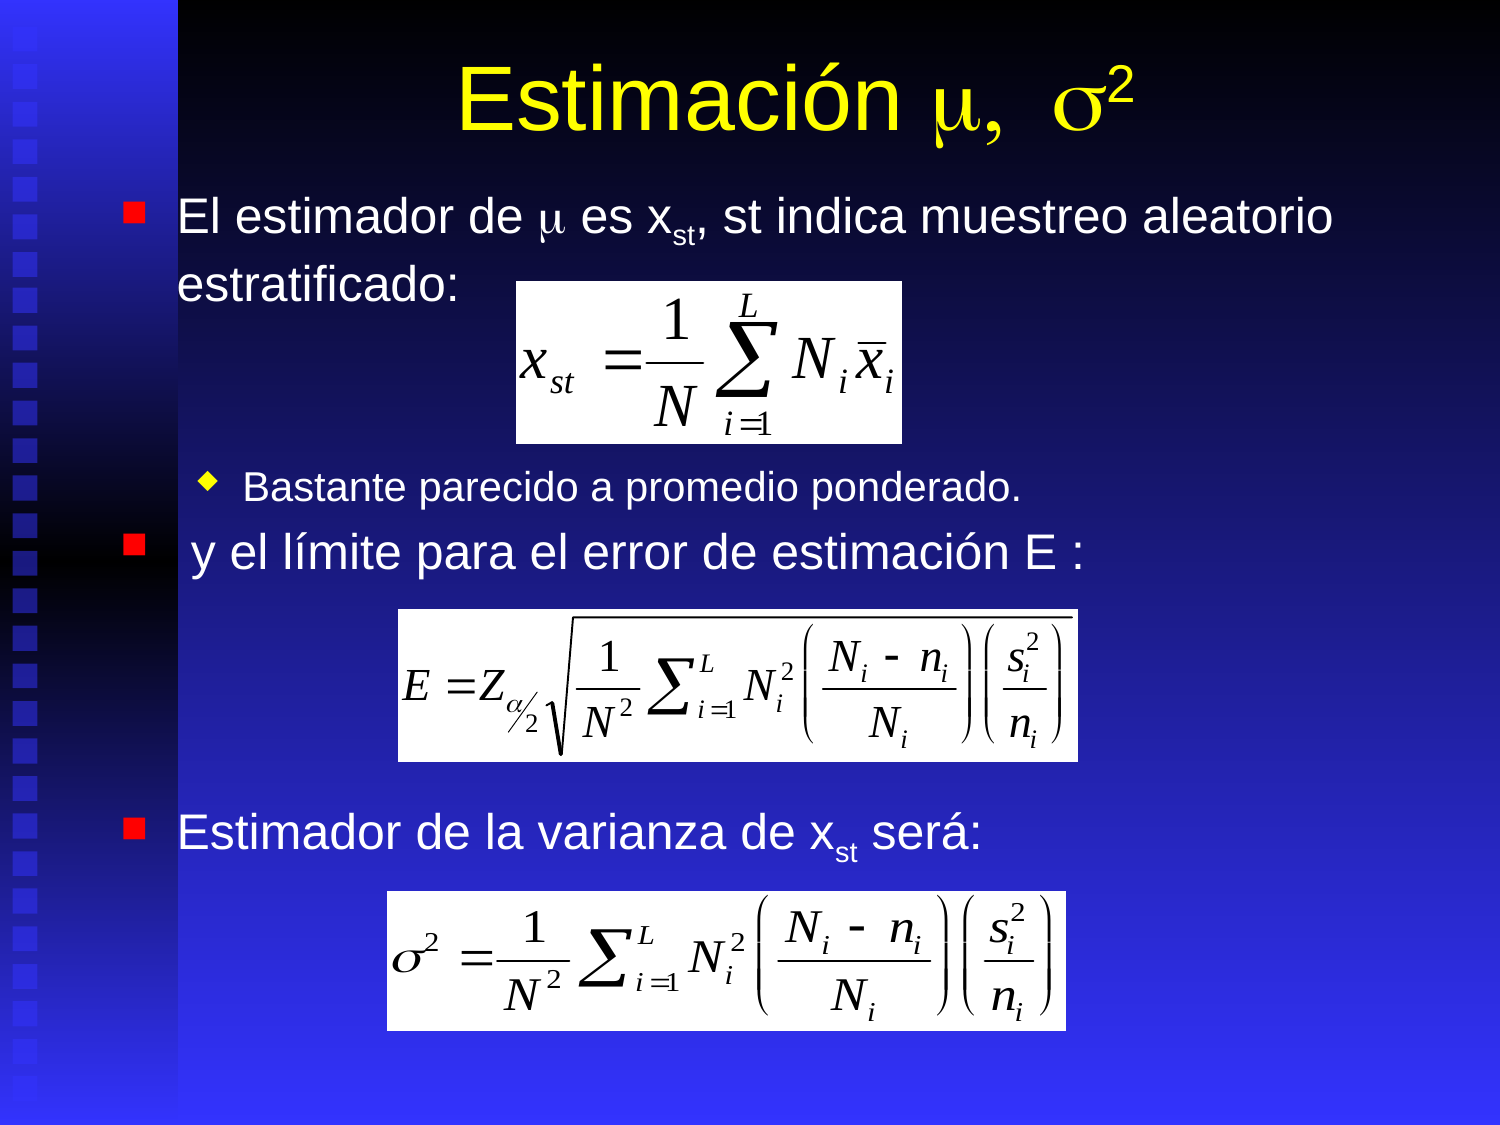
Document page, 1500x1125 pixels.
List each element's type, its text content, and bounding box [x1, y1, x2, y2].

title Estimación m, s2 [128, 1, 1463, 175]
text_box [398, 608, 1079, 762]
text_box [515, 280, 903, 445]
list El estimador de m es xst, st indica muestreo aleatorio estratificado: Bastante parecido a promedio ponderado. y el límite para el error de estimación E : Estimador de la varianza de xst será: [105, 175, 1468, 1055]
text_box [386, 890, 1067, 1032]
